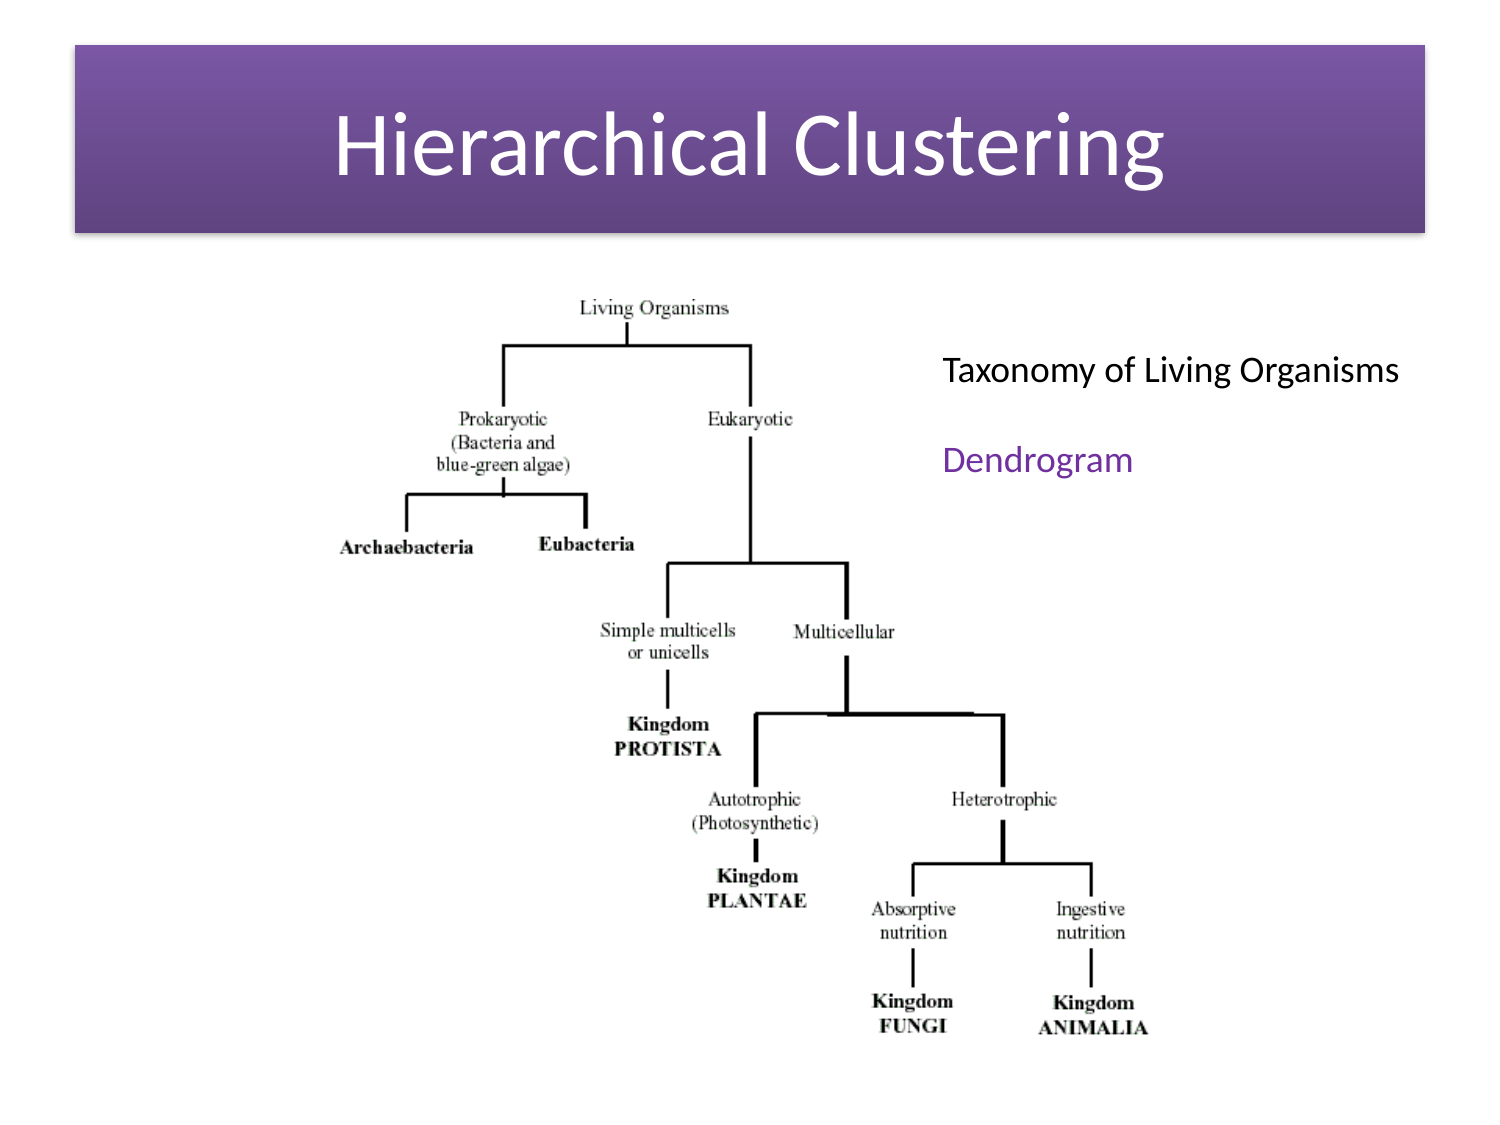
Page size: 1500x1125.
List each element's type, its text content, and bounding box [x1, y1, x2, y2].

title Hierarchical Clustering [75, 45, 1425, 233]
picture [309, 299, 1190, 1044]
text_box Taxonomy of Living Organisms Dendrogram [1195, 337, 1415, 488]
